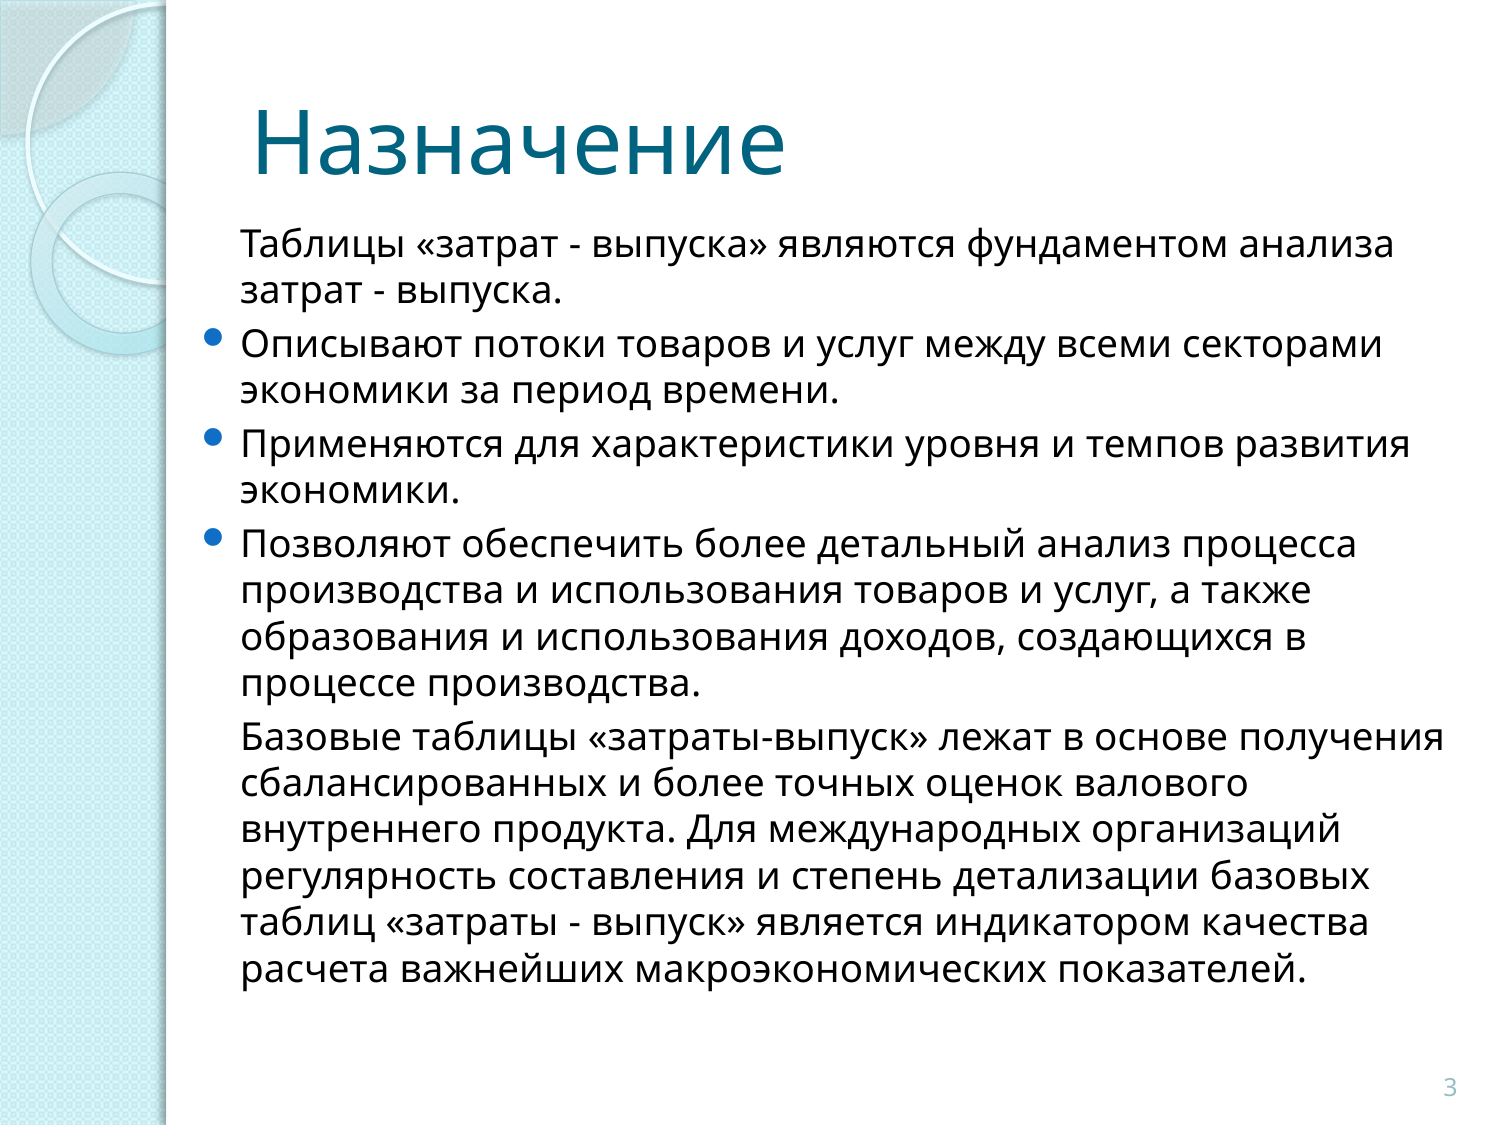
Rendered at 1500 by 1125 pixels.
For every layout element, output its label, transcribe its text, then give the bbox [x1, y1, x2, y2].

list Таблицы «затрат - выпуска» являются фундаментом анализа затрат - выпуска. Описывают потоки товаров и услуг между всеми секторами экономики за период времени. Применяются для характеристики уровня и темпов развития экономики. Позволяют обеспечить более детальный анализ процесса производства и использования товаров и услуг, а также образования и использования доходов, создающихся в процессе производства. Базовые таблицы «затраты-выпуск» лежат в основе получения сбалансированных и более точных оценок валового внутреннего продукта. Для международных организаций регулярность составления и степень детализации базовых таблиц «затраты - выпуск» является индикатором качества расчета важнейших макроэкономических показателей. [175, 210, 1465, 1034]
title Назначение [235, 45, 1466, 233]
slide_number 3 [1413, 1034, 1488, 1113]
